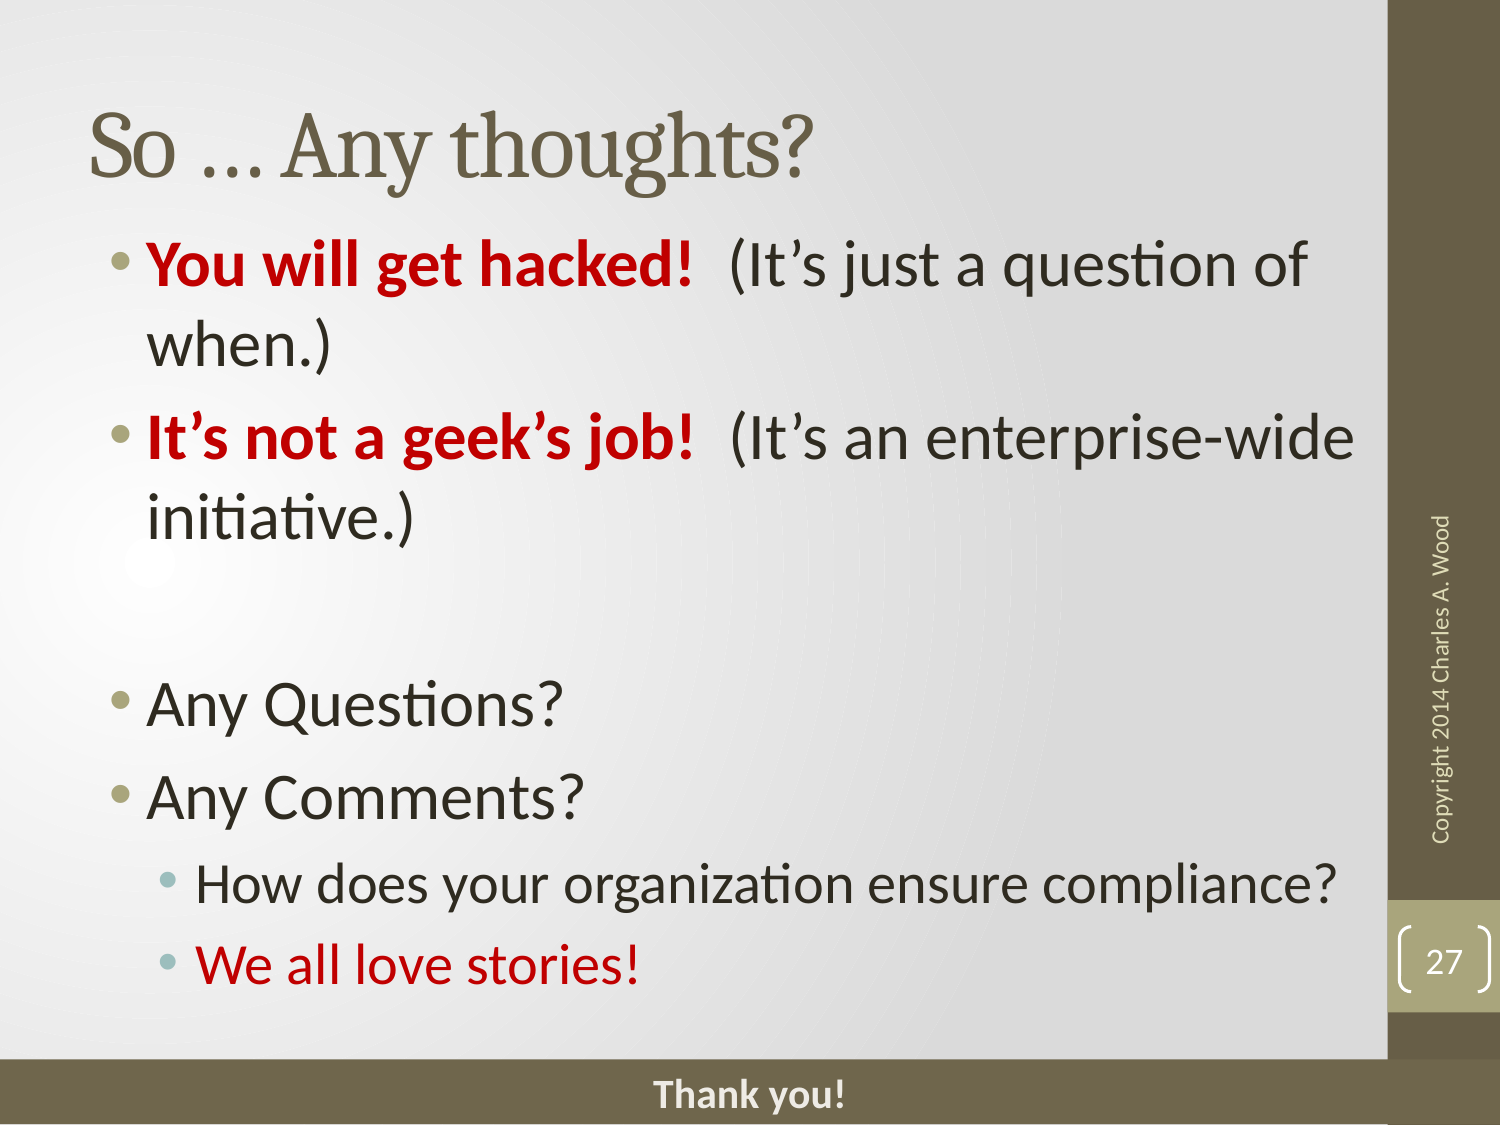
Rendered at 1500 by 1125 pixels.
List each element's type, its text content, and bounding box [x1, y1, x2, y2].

list You will get hacked! (It’s just a question of when.) It’s not a geek’s job! (It’s an enterprise-wide initiative.) Any Questions? Any Comments? How does your organization ensure compliance? We all love stories! [75, 212, 1375, 1000]
title So … Any thoughts? [75, 45, 1325, 212]
slide_number 27 [1397, 925, 1492, 994]
footer Copyright 2014 Charles A. Wood [1408, 500, 1469, 889]
text_box Thank you! [0, 1059, 1500, 1125]
